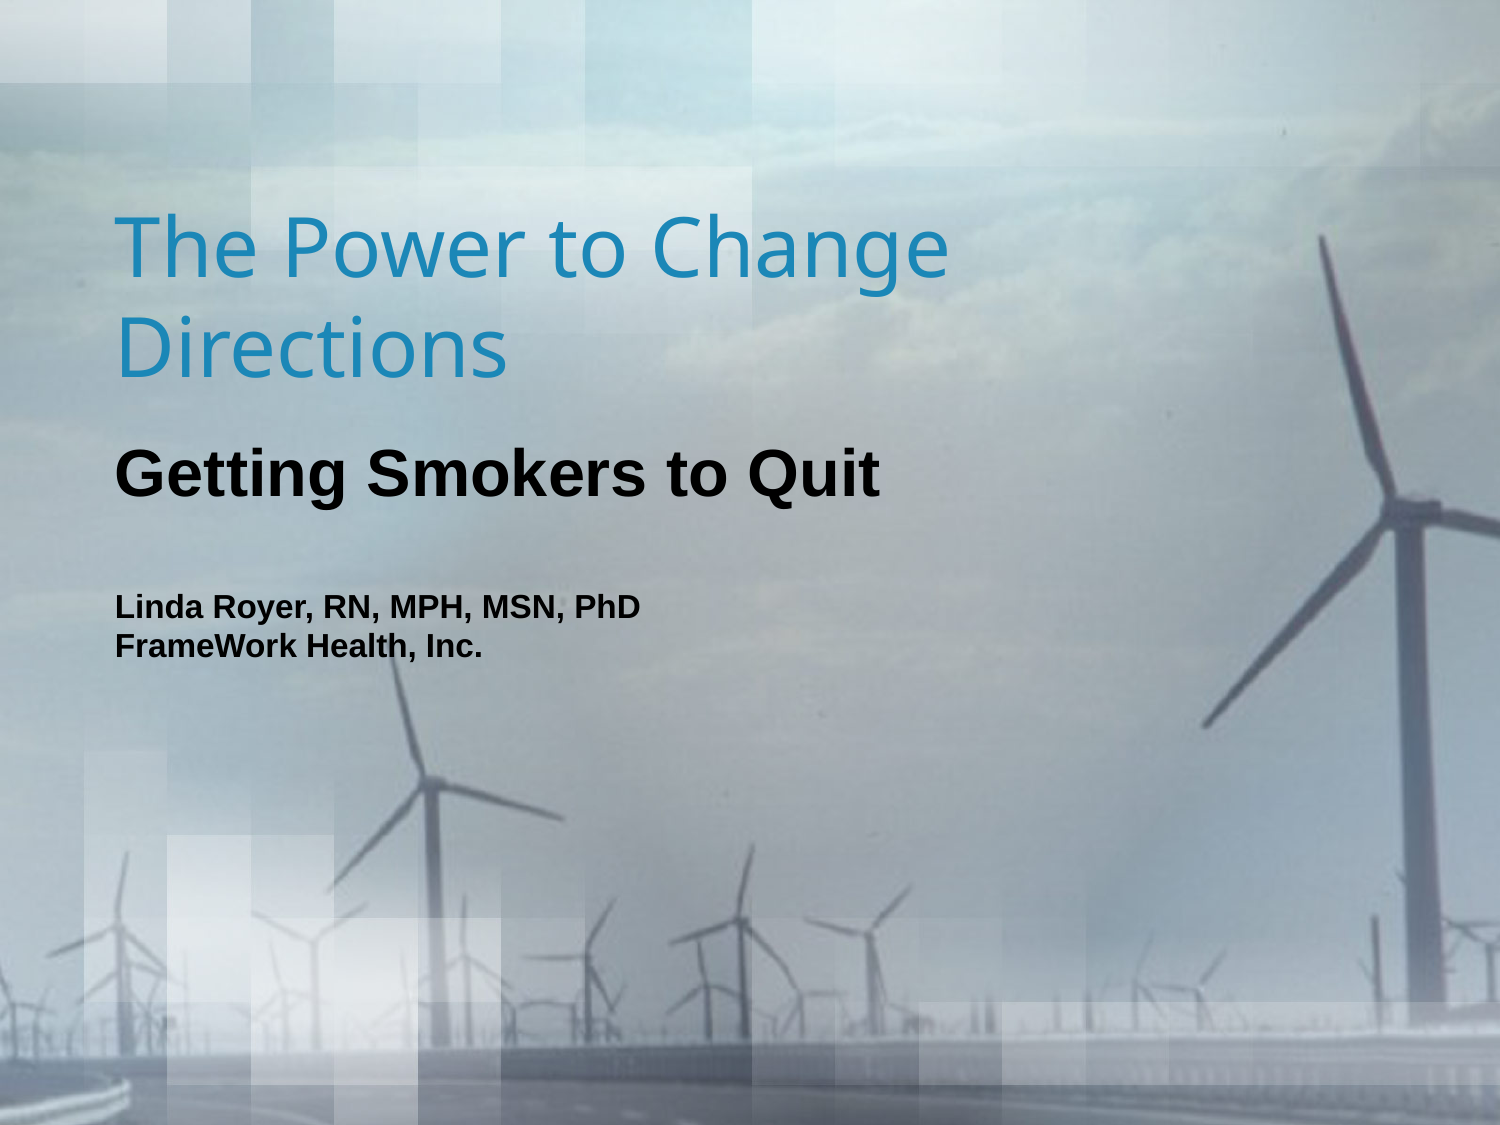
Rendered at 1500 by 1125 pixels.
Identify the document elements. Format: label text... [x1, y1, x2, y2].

title The Power to Change Directions [99, 212, 1263, 375]
picture [0, 0, 1500, 1125]
subtitle Getting Smokers to Quit Linda Royer, RN, MPH, MSN, PhD FrameWork Health, Inc. [99, 437, 1038, 775]
